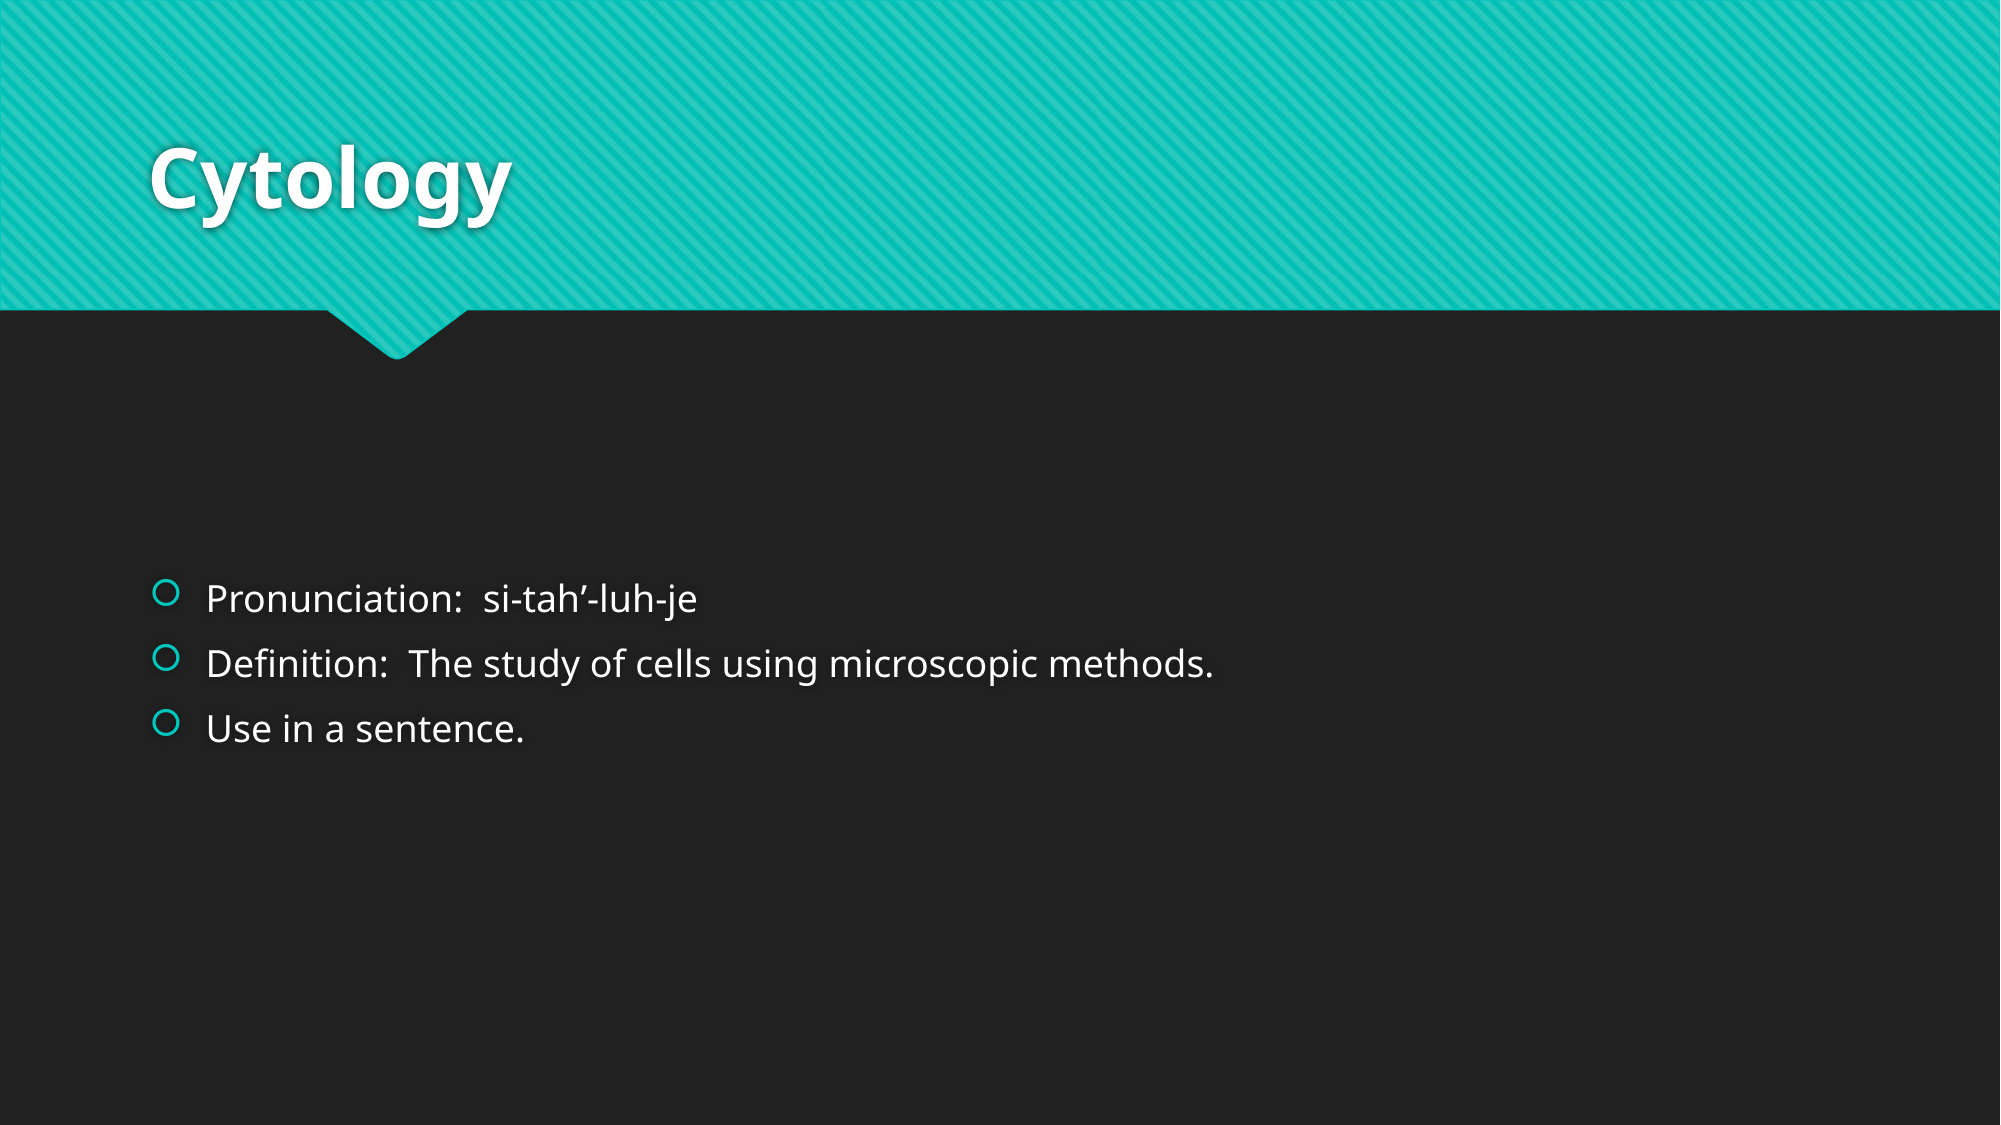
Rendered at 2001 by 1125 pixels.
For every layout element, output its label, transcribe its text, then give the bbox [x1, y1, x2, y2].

title Cytology [132, 73, 1868, 233]
list Pronunciation: si-tah’-luh-je Definition: The study of cells using microscopic methods. Use in a sentence. [134, 364, 1866, 962]
